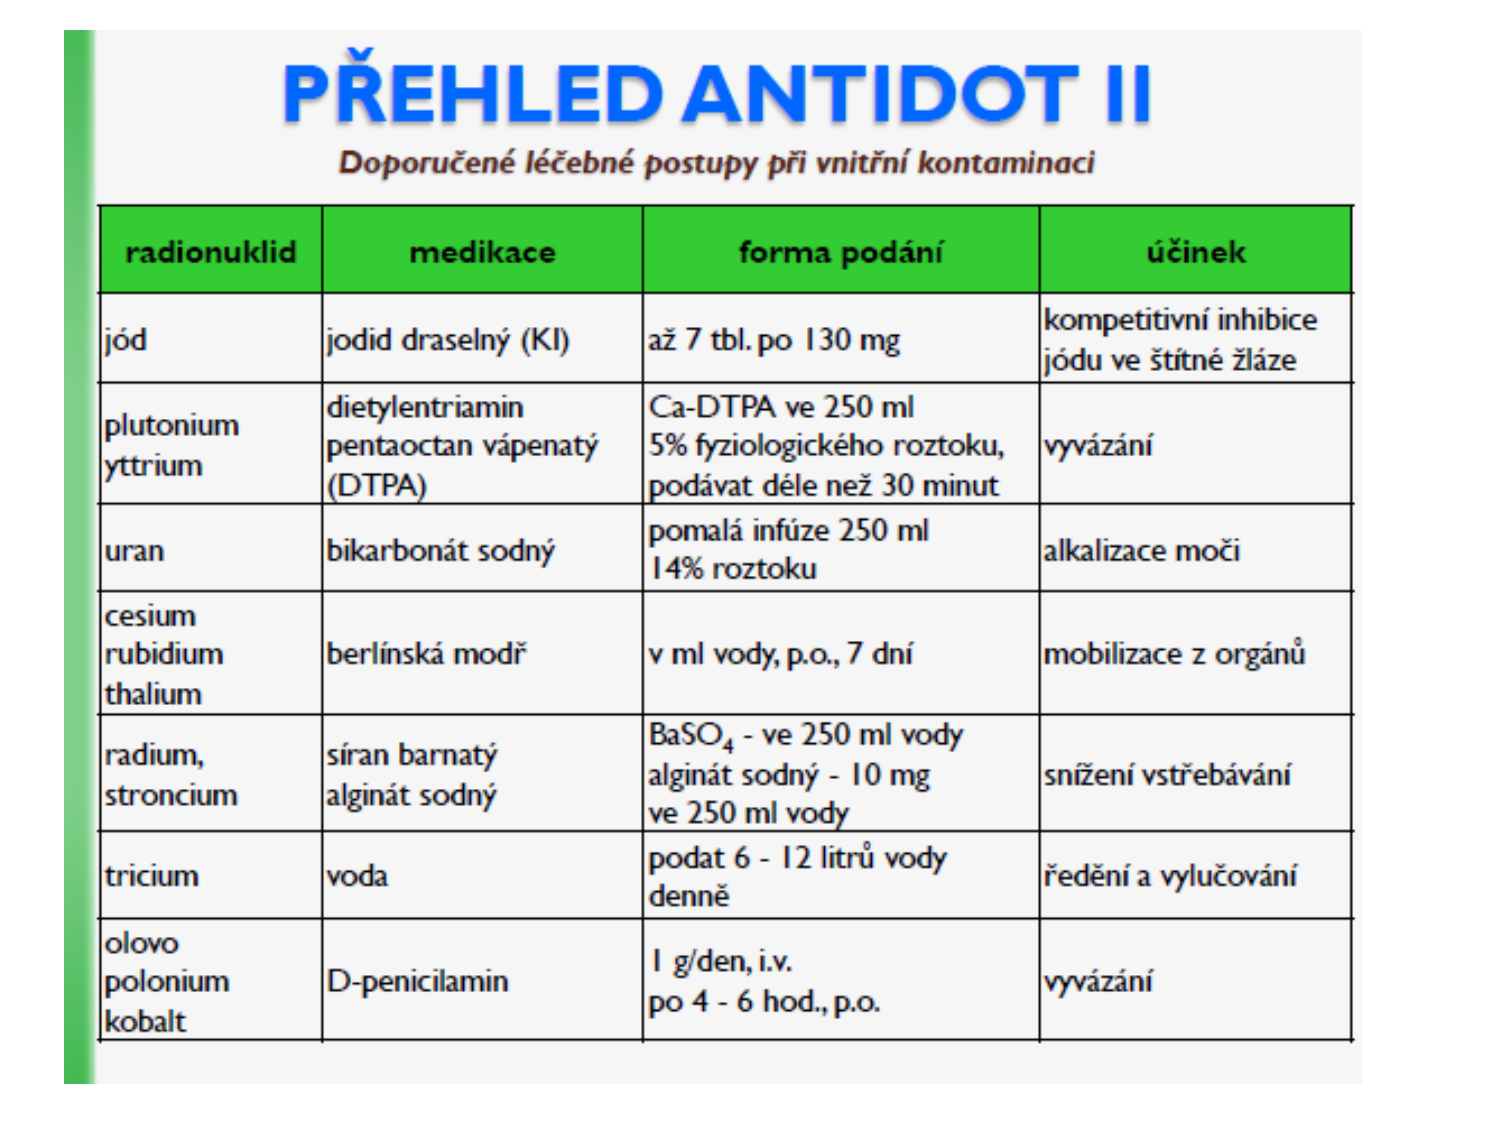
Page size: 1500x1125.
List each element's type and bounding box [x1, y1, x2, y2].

picture [64, 30, 1362, 1084]
